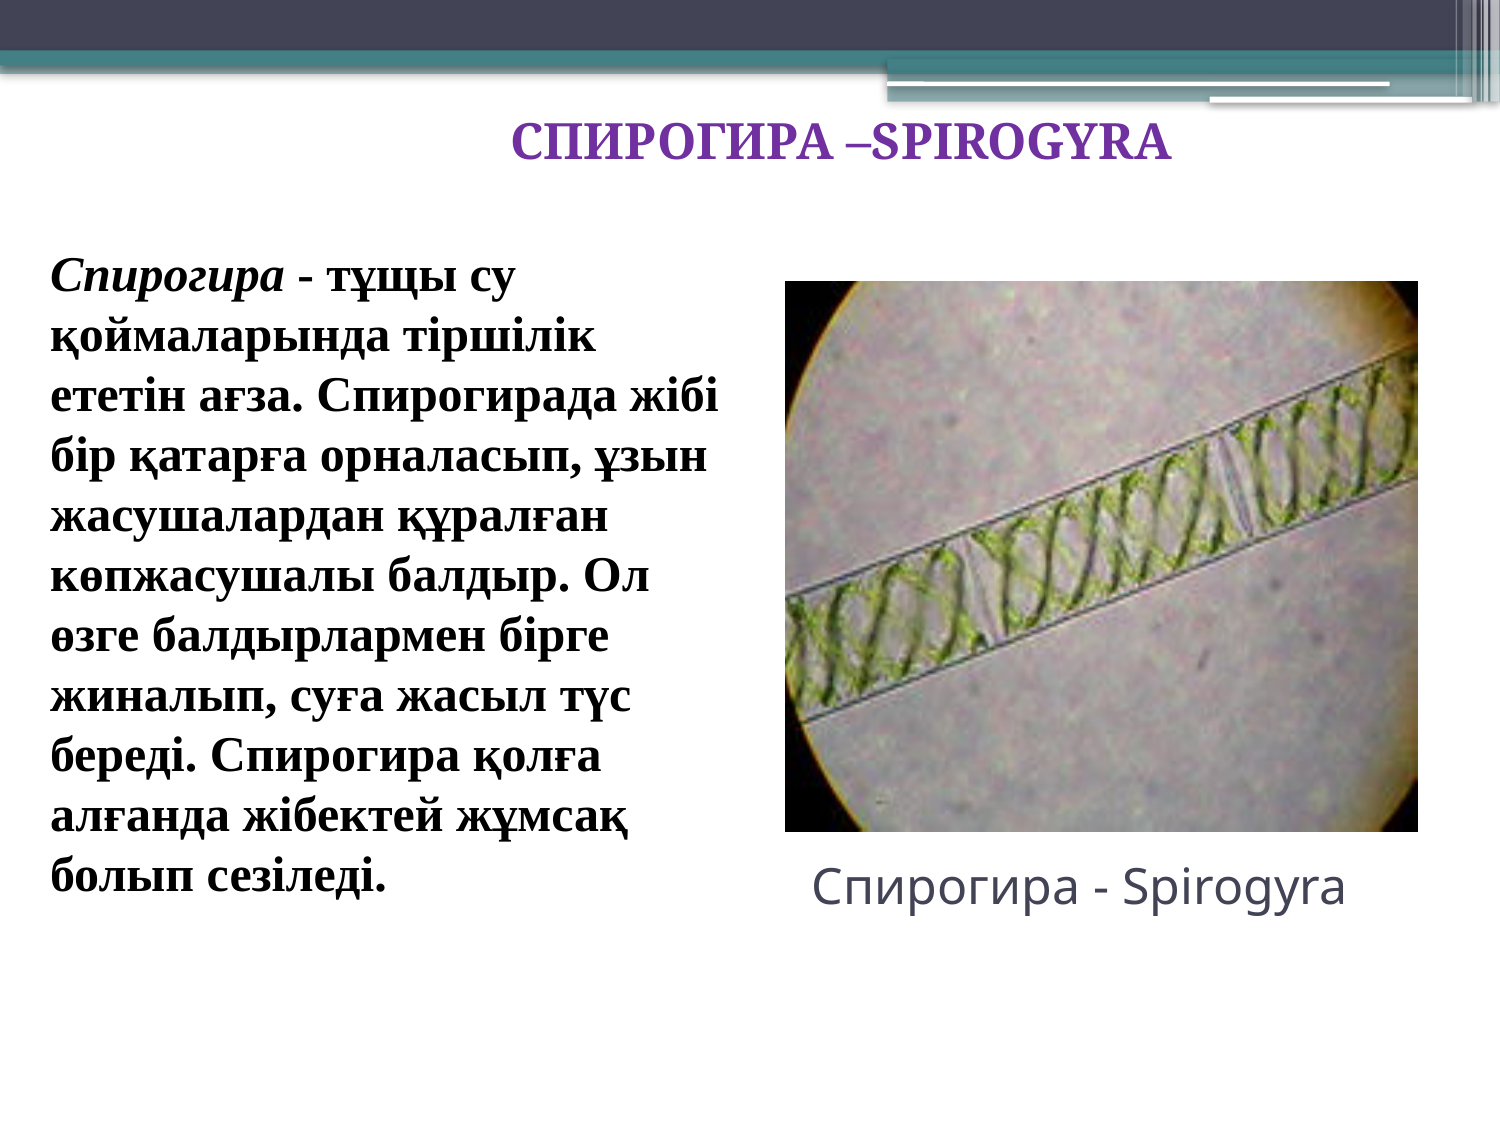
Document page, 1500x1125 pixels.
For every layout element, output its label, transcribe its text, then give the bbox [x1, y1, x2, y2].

text_box Спирогира - тұщы су қоймаларында тіршілік ететін ағза. Спирогирада жібі бір қатарға орналасып, ұзын жасушалардан құралған көпжасушалы балдыр. Ол өзге балдырлармен бірге жиналып, суға жасыл түс береді. Спирогира қолға алғанда жібектей жұмсақ болып сезіледі. [35, 234, 750, 910]
list СПИРОГИРА –SPIROGYRA [35, 101, 1317, 1025]
title Спирогира - Spirogyra [1317, 843, 1395, 926]
picture [784, 280, 1419, 833]
